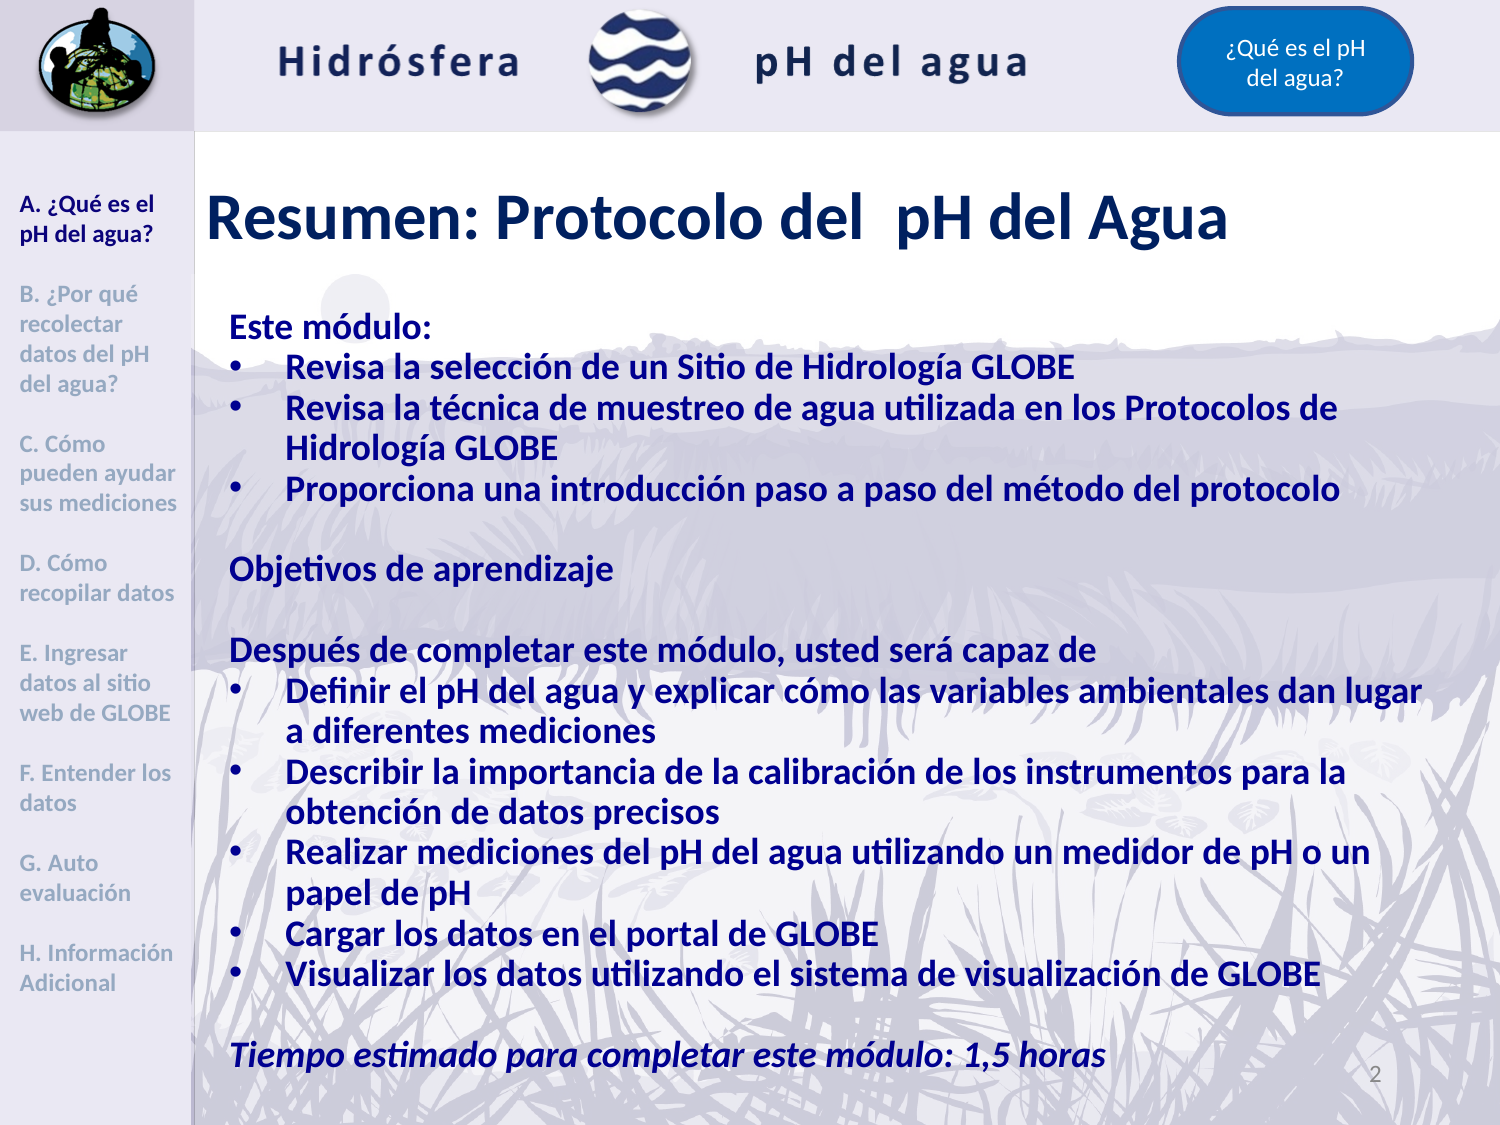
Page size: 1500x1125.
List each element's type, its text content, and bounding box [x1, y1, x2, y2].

title Resumen: Protocolo del pH del Agua [191, 136, 1486, 273]
text_box ¿Qué es el pH del agua? [1176, 6, 1415, 117]
text_box A. ¿Qué es el pH del agua? B. ¿Por qué recolectar datos del pH del agua? C. Cómo pueden ayudar sus mediciones D. Cómo recopilar datos E. Ingresar datos al sitio web de GLOBE F. Entender los datos G. Auto evaluación H. Información Adicional [4, 180, 196, 1004]
picture [0, 0, 1500, 1125]
